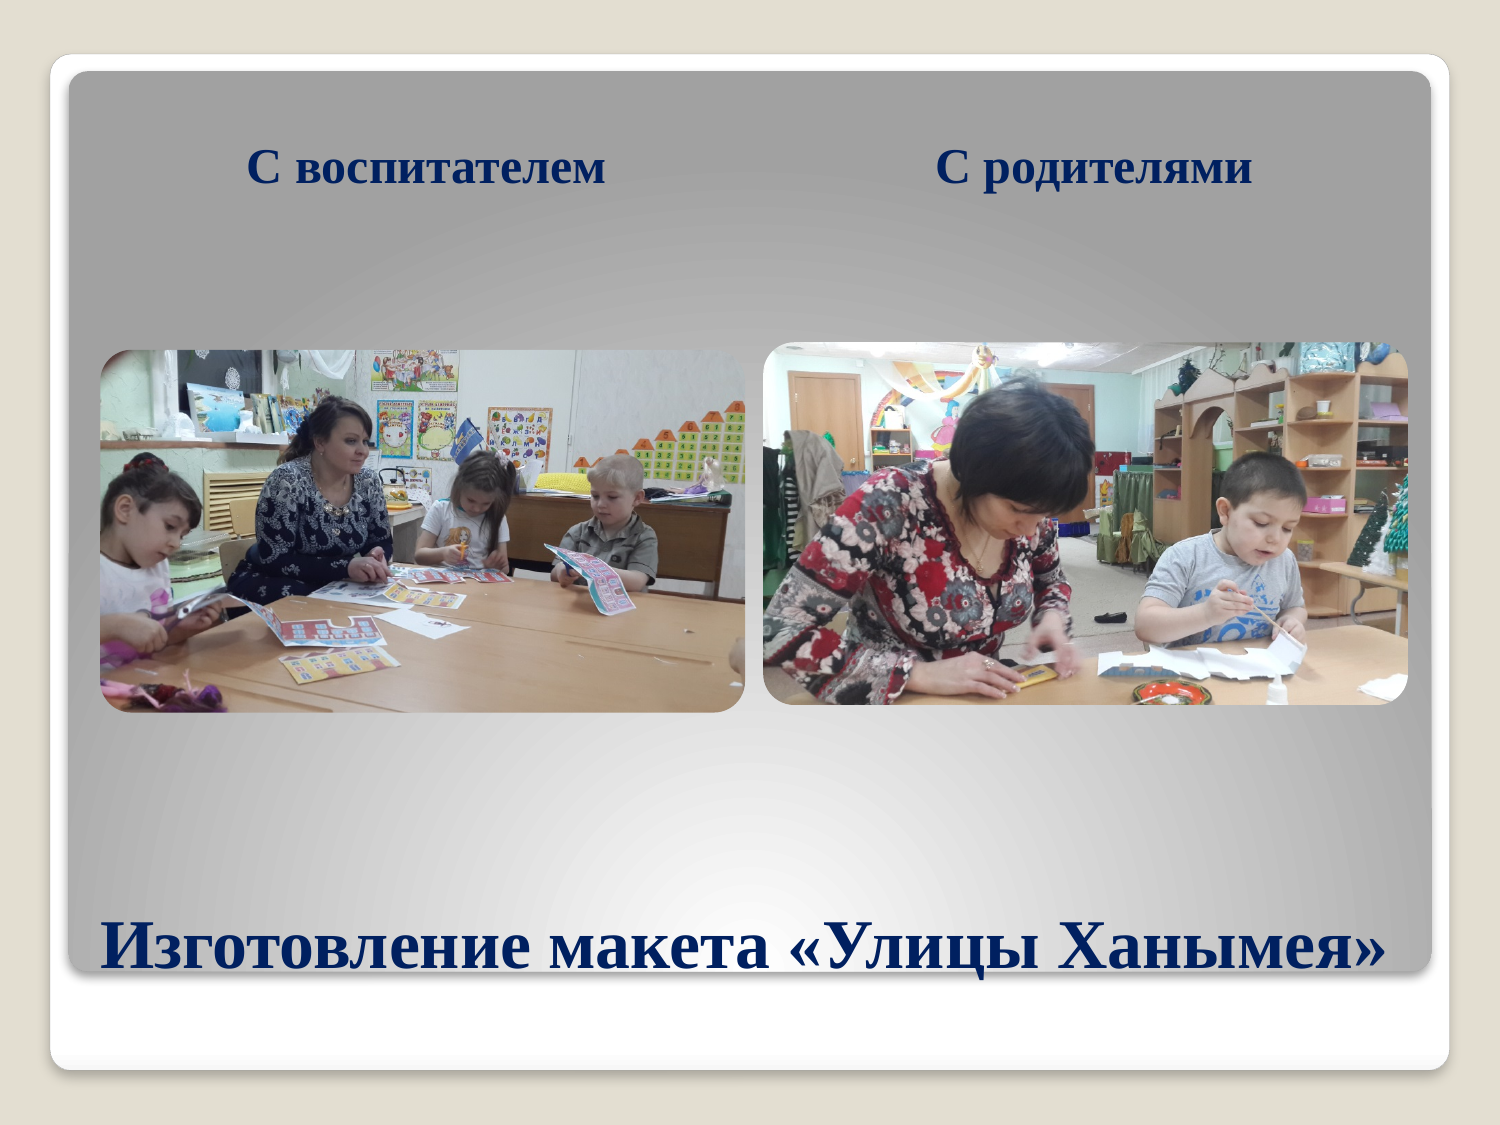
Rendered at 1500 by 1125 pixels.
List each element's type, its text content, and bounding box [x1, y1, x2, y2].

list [100, 349, 746, 713]
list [762, 342, 1409, 706]
list С родителями [773, 95, 1409, 225]
list С воспитателем [99, 95, 745, 225]
title Изготовление макета «Улицы Ханымея» [82, 817, 1425, 990]
